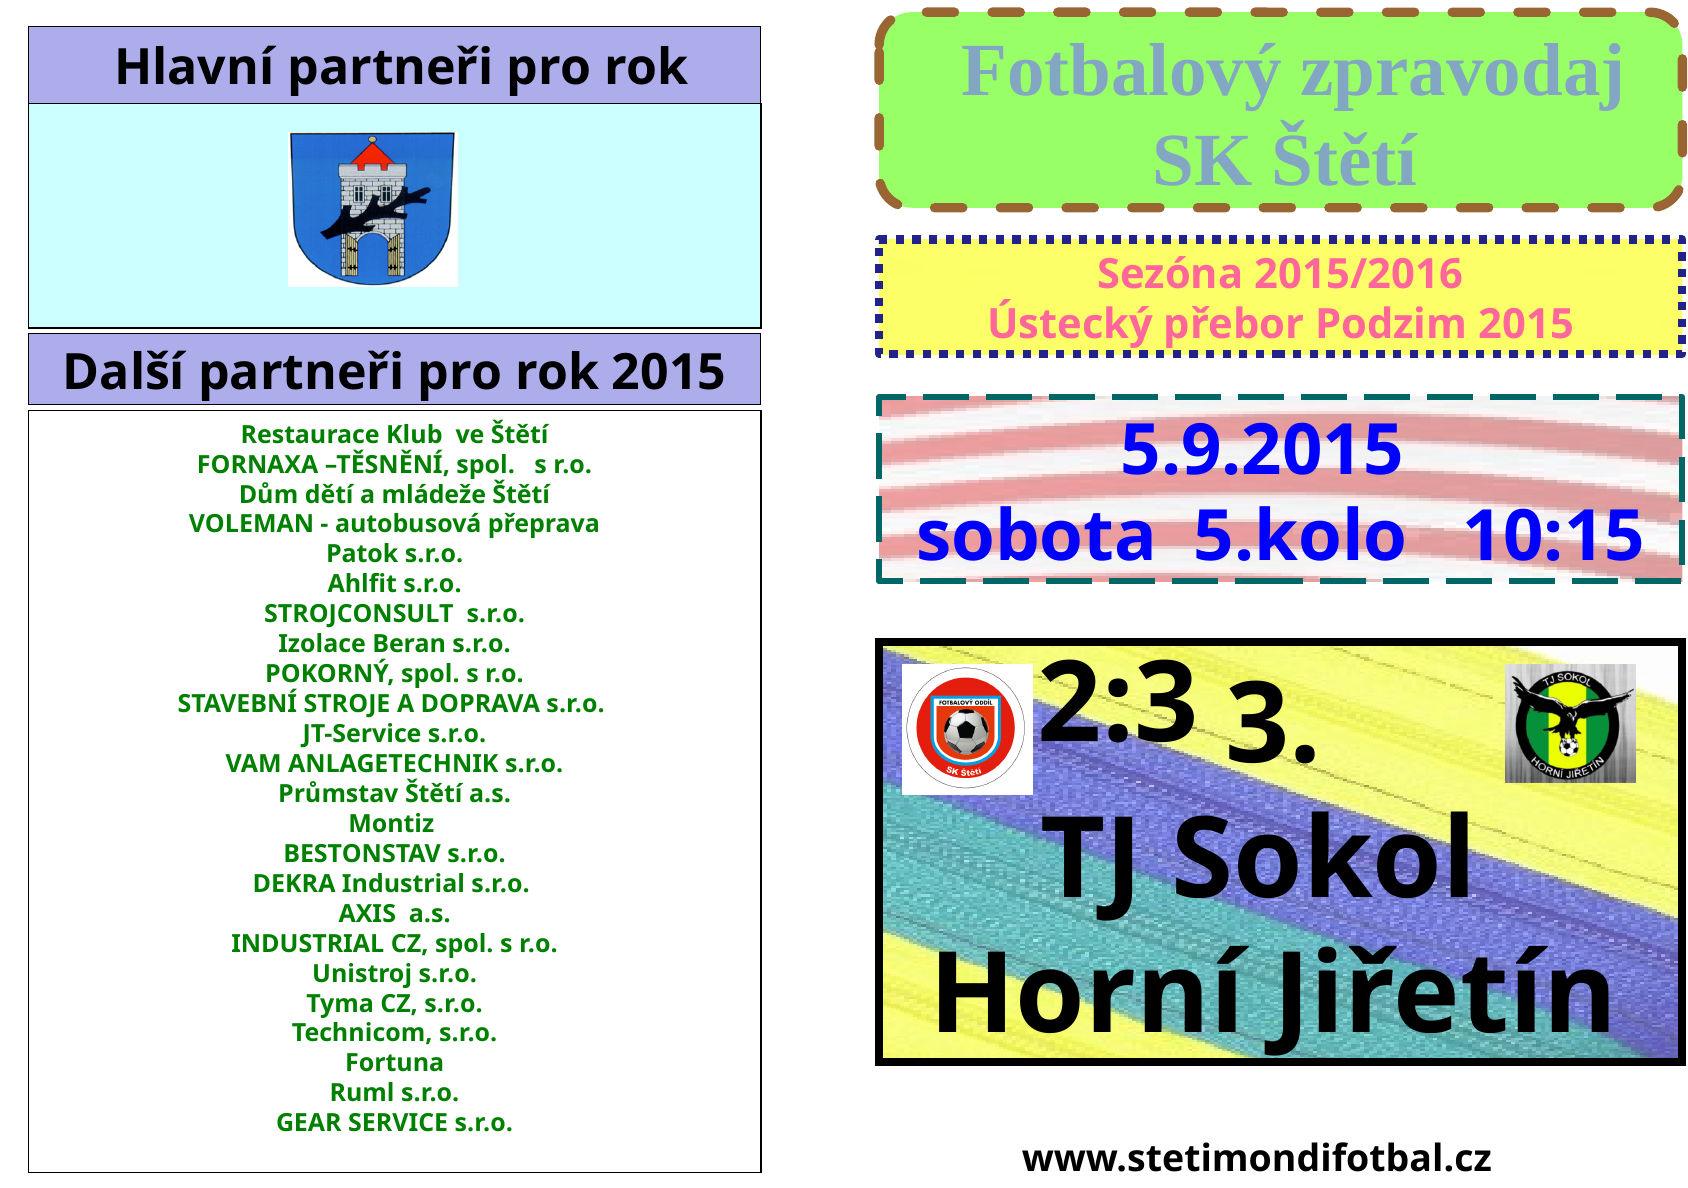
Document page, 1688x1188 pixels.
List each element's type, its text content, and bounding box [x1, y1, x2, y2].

text_box 3. TJ Sokol Horní Jiřetín [879, 642, 1683, 1063]
text_box Další partneři pro rok 2015 [28, 333, 761, 405]
text_box Restaurace Klub ve Štětí FORNAXA –TĚSNĚNÍ, spol. s r.o. Dům dětí a mládeže Štětí VOLEMAN - autobusová přeprava Patok s.r.o. Ahlfit s.r.o. STROJCONSULT s.r.o. Izolace Beran s.r.o. POKORNÝ, spol. s r.o. STAVEBNÍ STROJE A DOPRAVA s.r.o. JT-Service s.r.o. VAM ANLAGETECHNIK s.r.o. Průmstav Štětí a.s. Montiz BESTONSTAV s.r.o. DEKRA Industrial s.r.o. AXIS a.s. INDUSTRIAL CZ, spol. s r.o. Unistroj s.r.o. Tyma CZ, s.r.o. Technicom, s.r.o. Fortuna Ruml s.r.o. GEAR SERVICE s.r.o. [28, 410, 761, 1173]
text_box 2:3 [973, 621, 1234, 771]
text_box 5.9.2015 sobota 5.kolo 10:15 [879, 396, 1683, 582]
text_box www.stetimondifotbal.cz [879, 1126, 1635, 1187]
text_box Fotbalový zpravodaj SK Štětí [879, 12, 1683, 208]
picture [288, 132, 458, 287]
picture [902, 664, 1033, 795]
picture [1504, 664, 1636, 783]
text_box Hlavní partneři pro rok 2015 [28, 26, 761, 103]
text_box Sezóna 2015/2016 Ústecký přebor Podzim 2015 [879, 239, 1683, 355]
text_box [28, 103, 761, 329]
